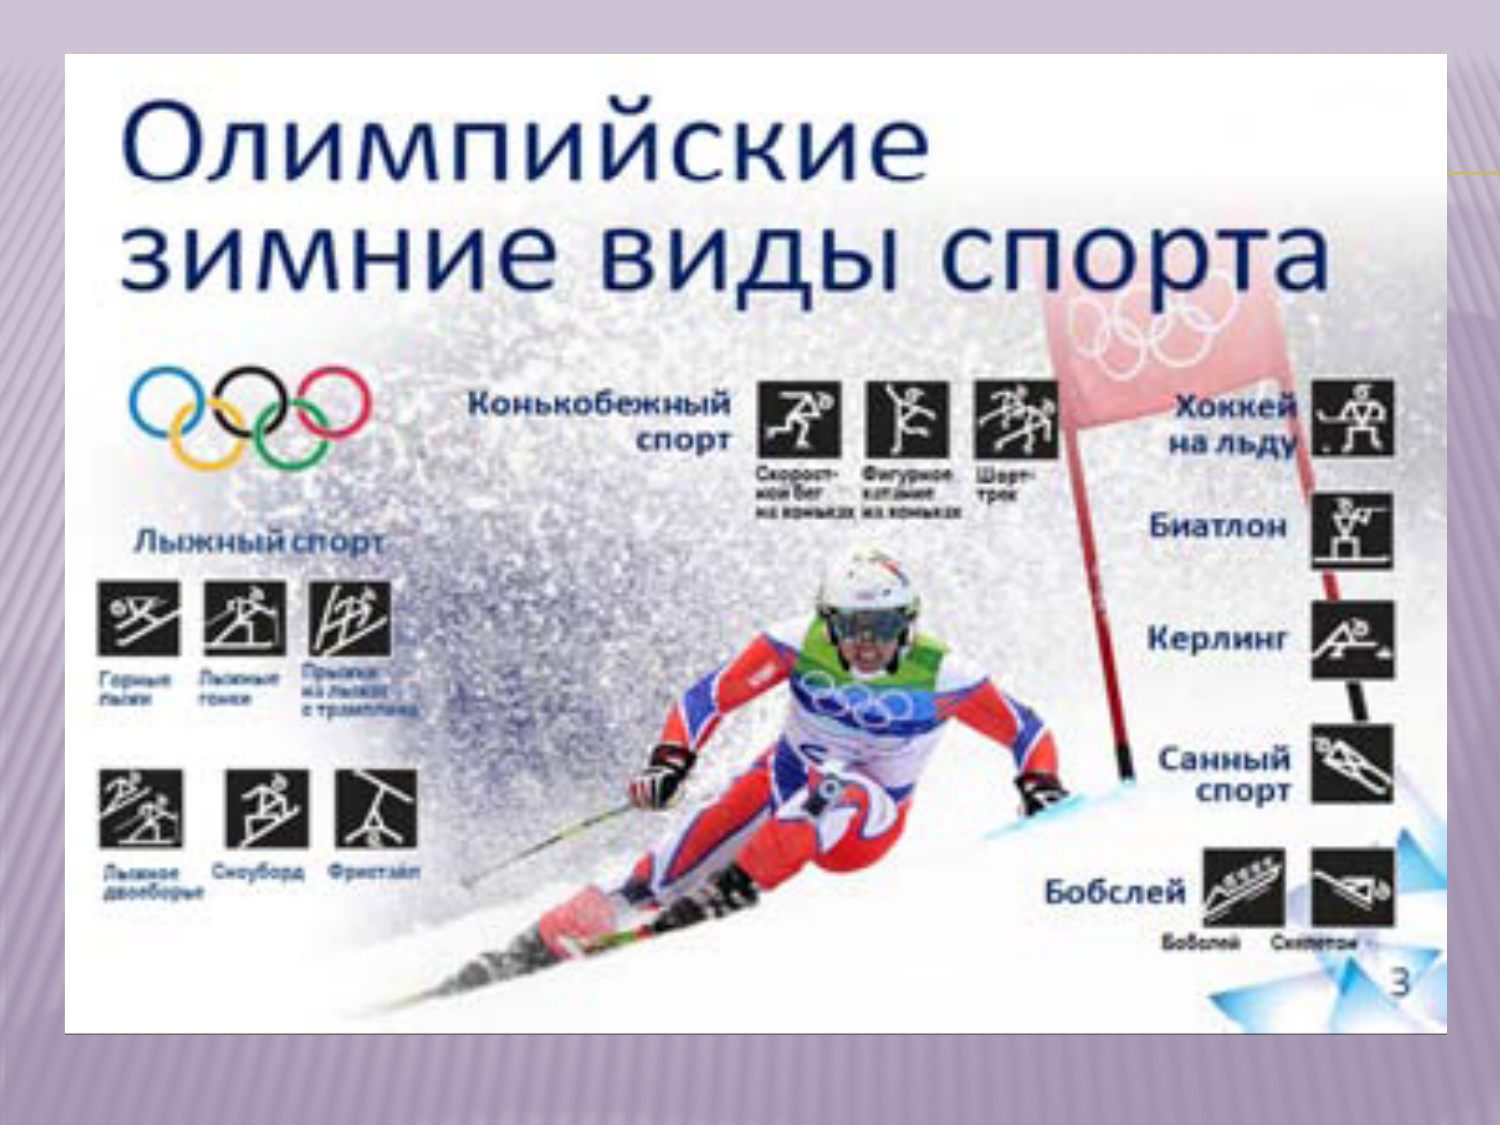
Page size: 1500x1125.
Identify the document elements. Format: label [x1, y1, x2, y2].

list [64, 54, 1448, 1036]
